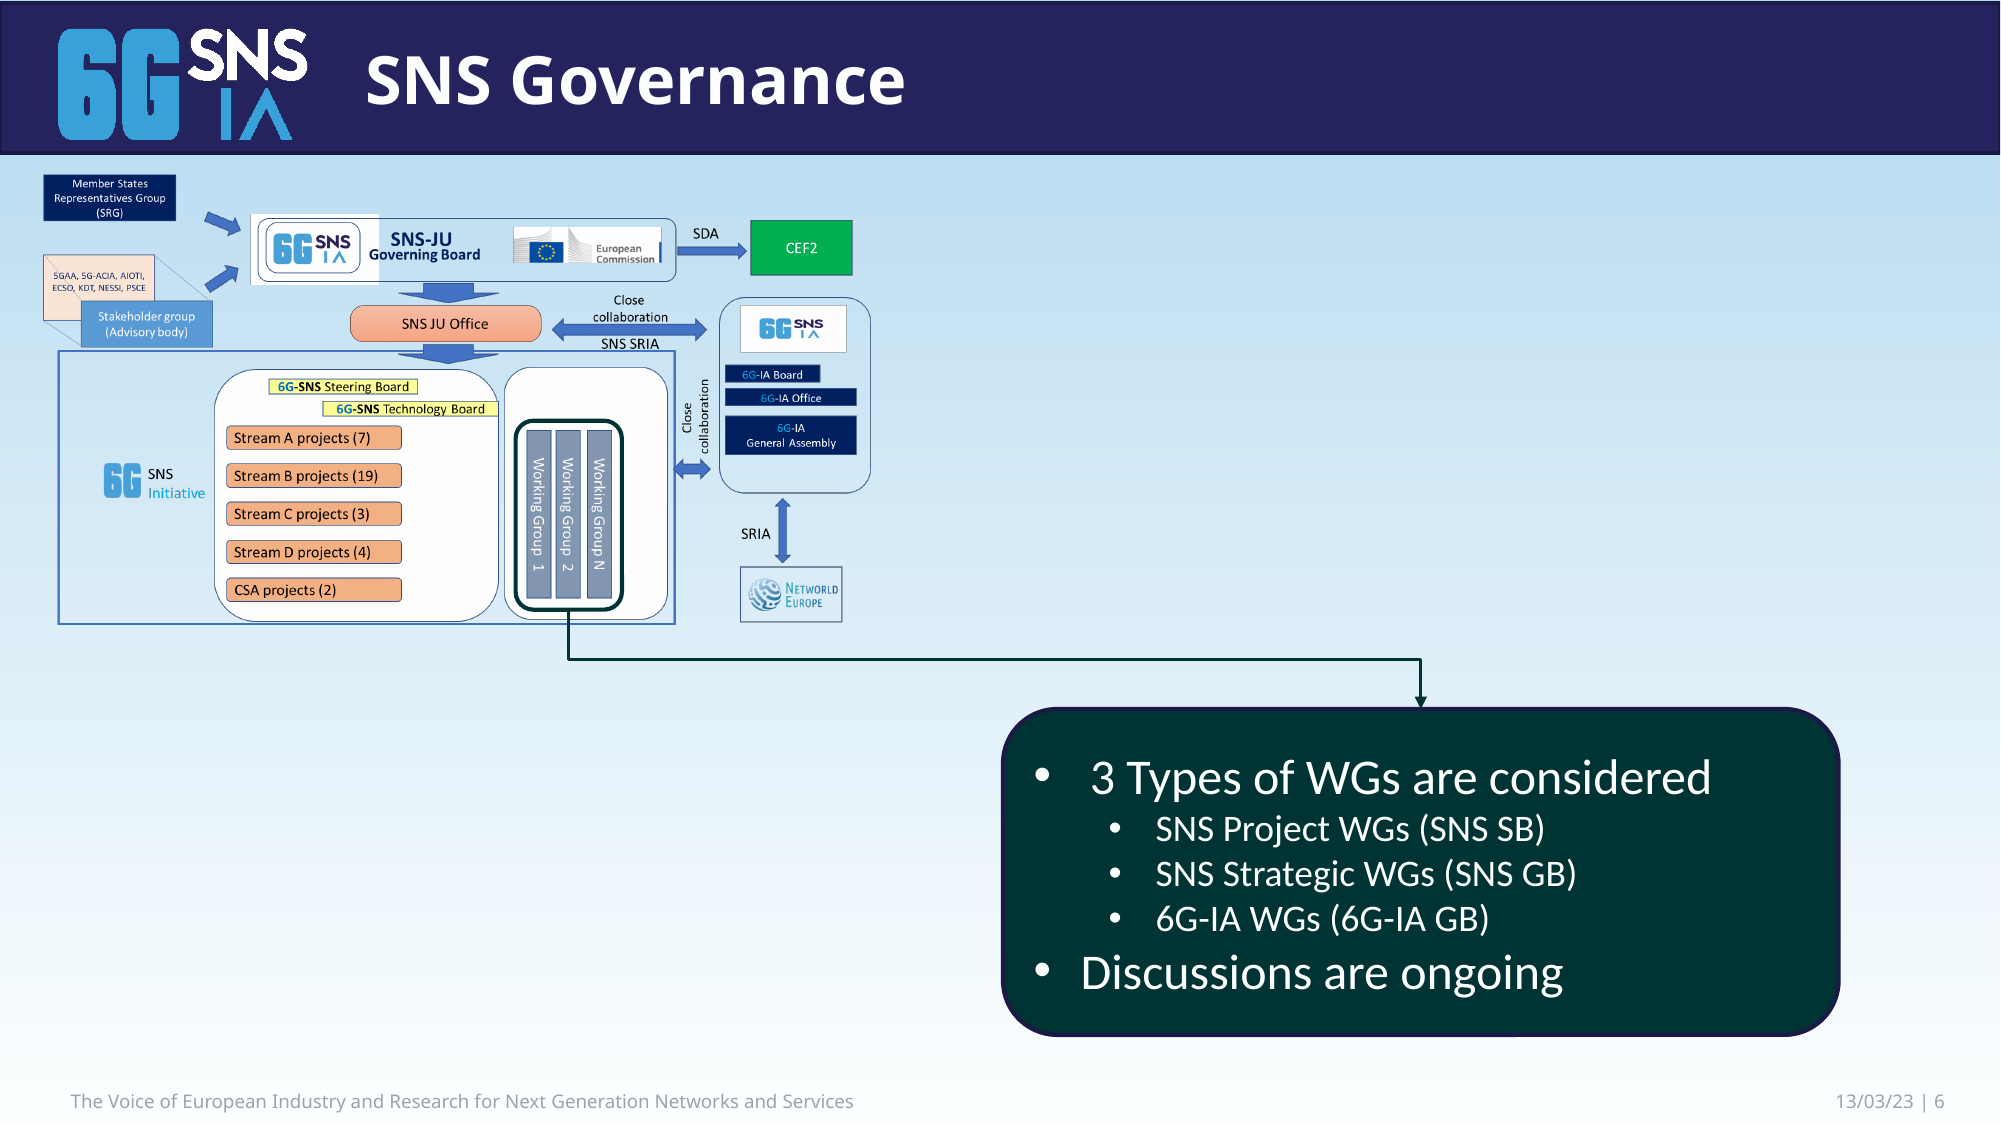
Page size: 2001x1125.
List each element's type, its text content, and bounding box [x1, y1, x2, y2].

picture [42, 172, 871, 625]
picture [55, 9, 310, 163]
text_box SNS Governance [350, 30, 1721, 138]
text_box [944, 233, 1045, 1086]
text_box 3 Types of WGs are considered SNS Project WGs (SNS SB) SNS Strategic WGs (SNS GB) 6G-IA WGs (6G-IA GB) Discussions are ongoing [1049, 706, 1841, 1038]
